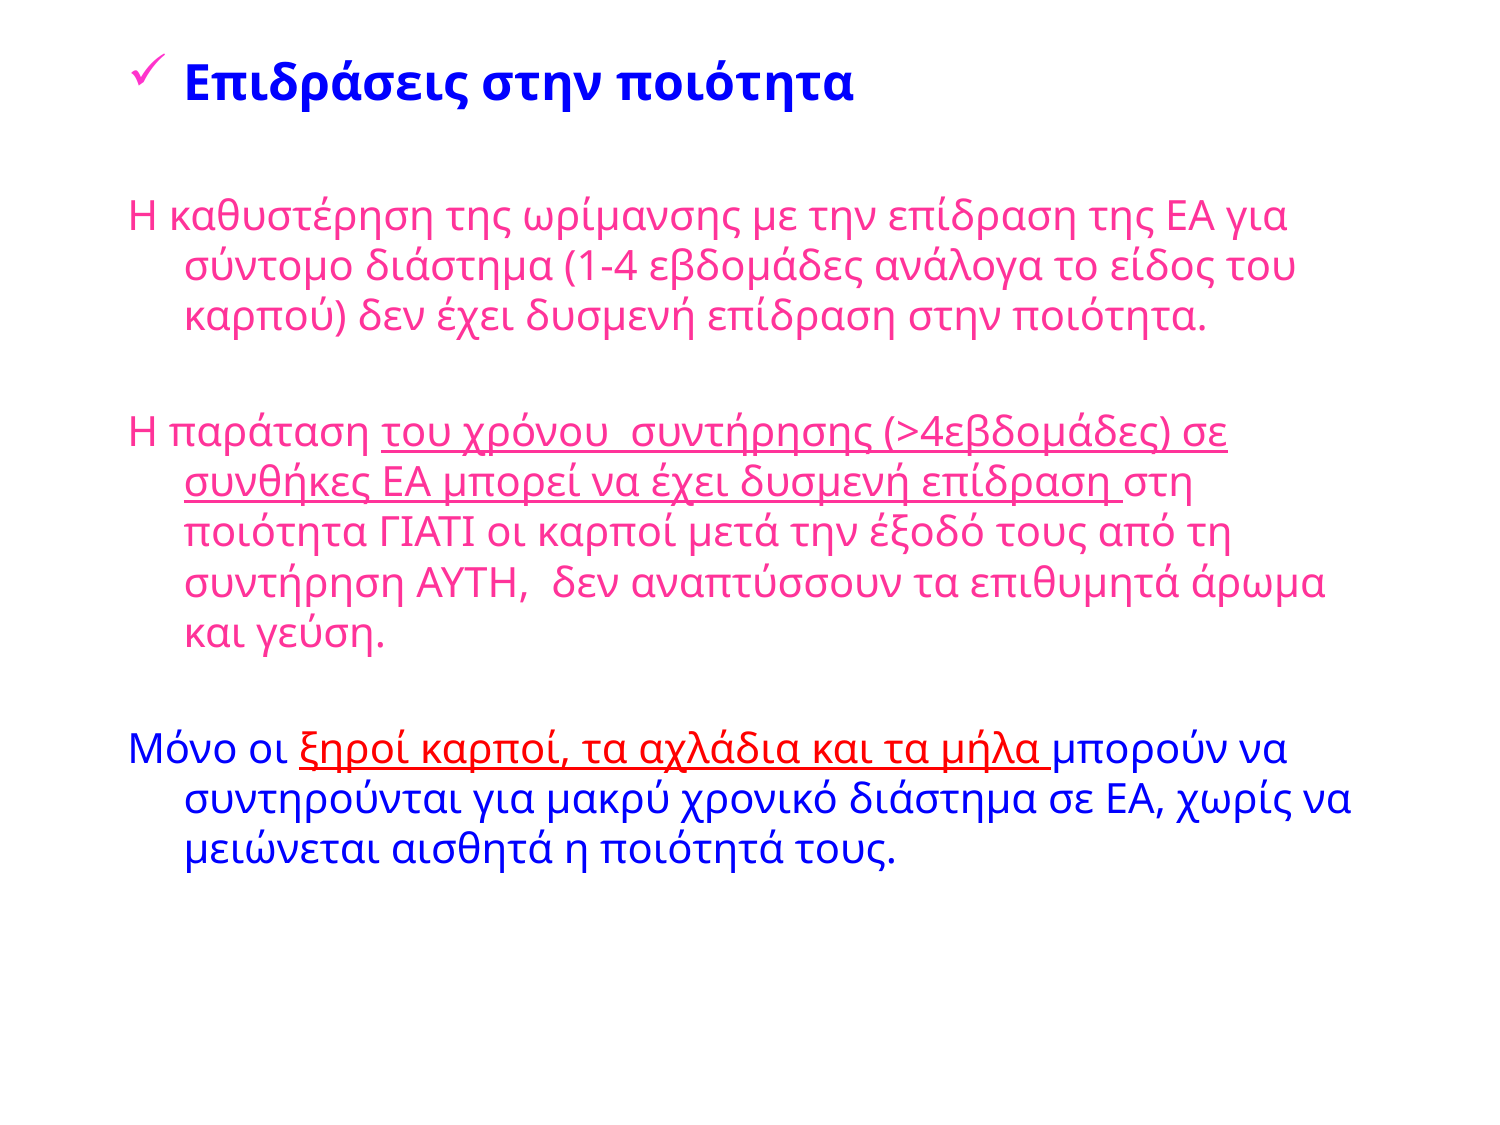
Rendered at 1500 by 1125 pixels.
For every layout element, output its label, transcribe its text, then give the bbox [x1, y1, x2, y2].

list Επιδράσεις στην ποιότητα Η καθυστέρηση της ωρίμανσης με την επίδραση της ΕΑ για σύντομο διάστημα (1-4 εβδομάδες ανάλογα το είδος του καρπού) δεν έχει δυσμενή επίδραση στην ποιότητα. Η παράταση του χρόνου συντήρησης (>4εβδομάδες) σε συνθήκες ΕΑ μπορεί να έχει δυσμενή επίδραση στη ποιότητα ΓΙΑΤΙ οι καρποί μετά την έξοδό τους από τη συντήρηση ΑΥΤΗ, δεν αναπτύσσουν τα επιθυμητά άρωμα και γεύση. Μόνο οι ξηροί καρποί, τα αχλάδια και τα μήλα μπορούν να συντηρούνται για μακρύ χρονικό διάστημα σε ΕΑ, χωρίς να μειώνεται αισθητά η ποιότητά τους. [112, 42, 1388, 989]
